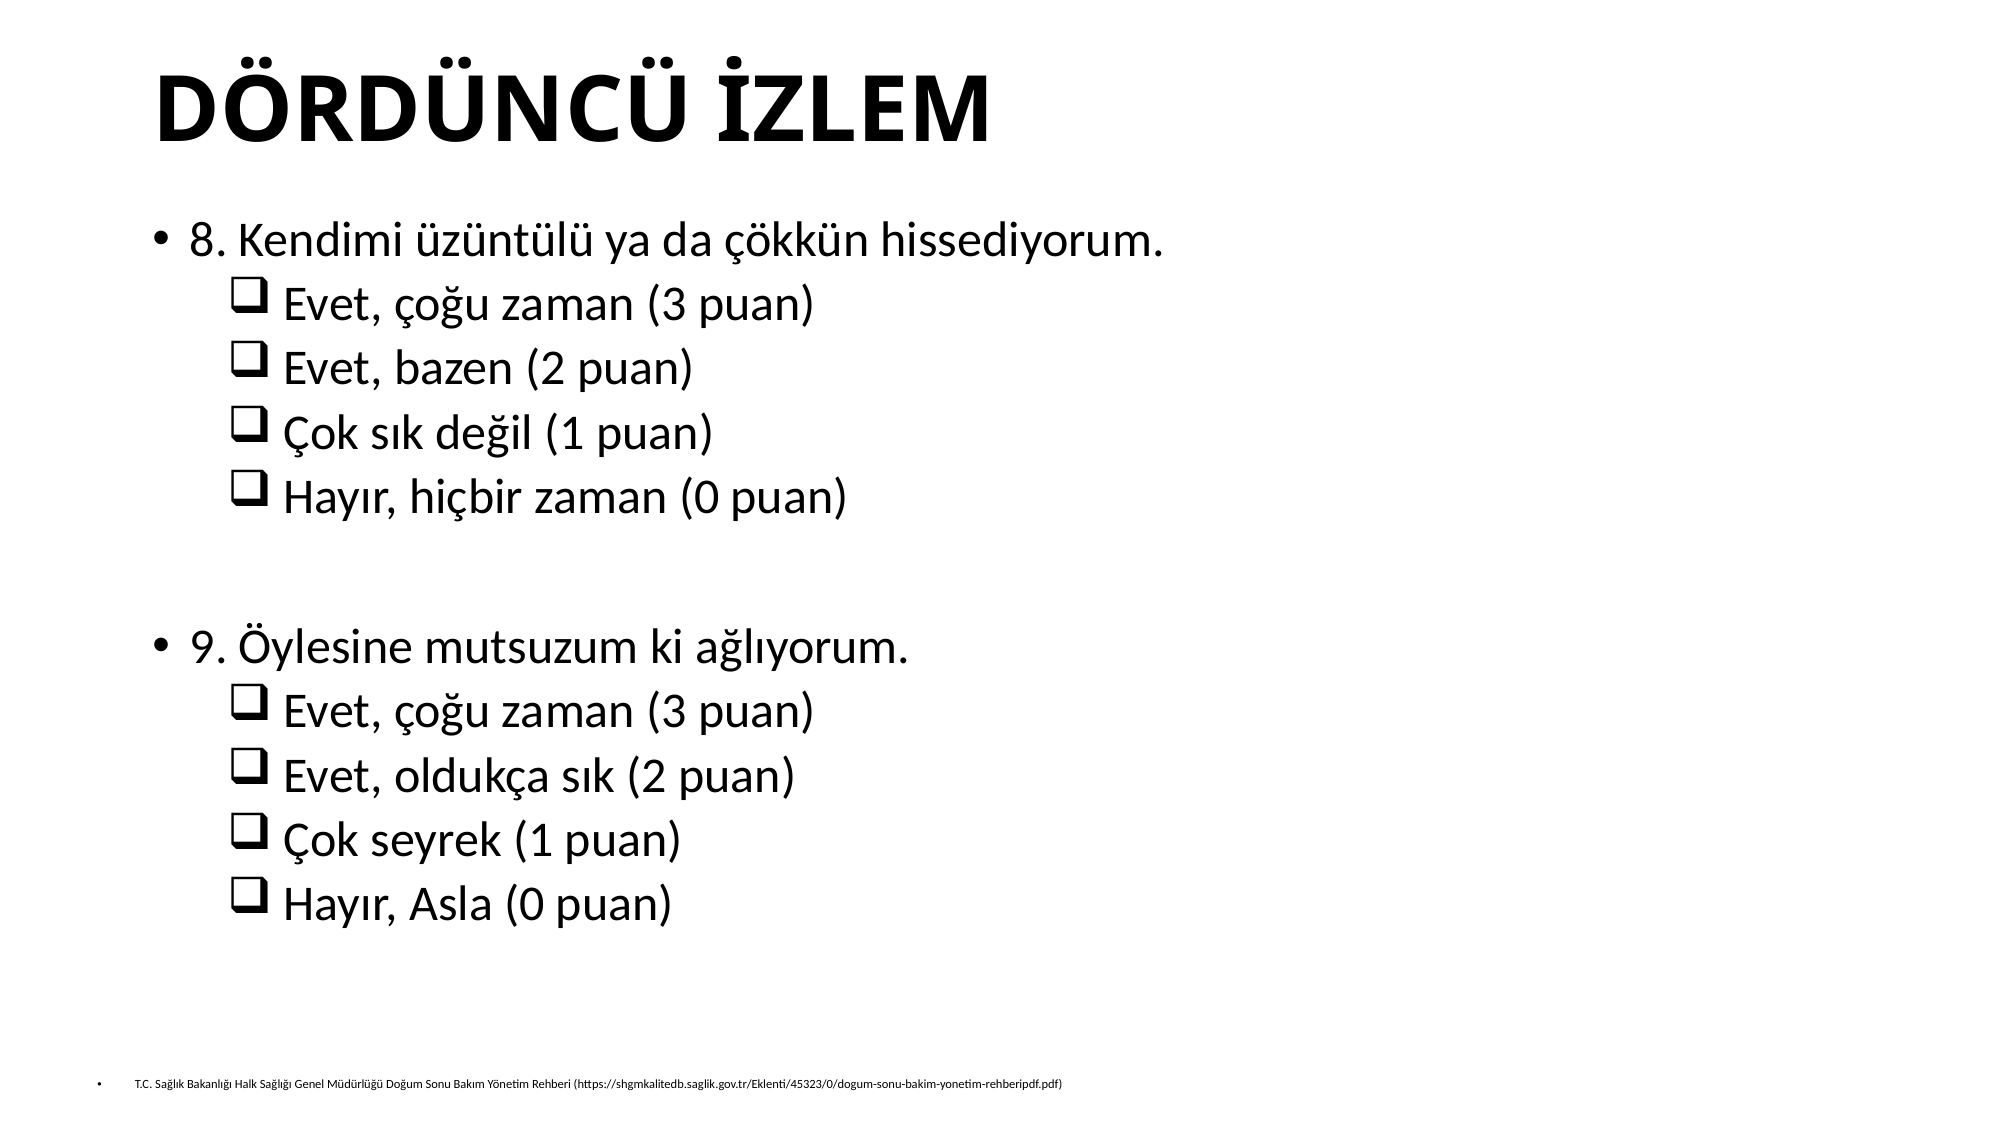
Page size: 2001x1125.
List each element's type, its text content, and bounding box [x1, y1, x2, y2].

title DÖRDÜNCÜ İZLEM [137, 3, 1863, 205]
list 8. Kendimi üzüntülü ya da çökkün hissediyorum. Evet, çoğu zaman (3 puan) Evet, bazen (2 puan) Çok sık değil (1 puan) Hayır, hiçbir zaman (0 puan) 9. Öylesine mutsuzum ki ağlıyorum. Evet, çoğu zaman (3 puan) Evet, oldukça sık (2 puan) Çok seyrek (1 puan) Hayır, Asla (0 puan) [137, 205, 1863, 920]
text_box T.C. Sağlık Bakanlığı Halk Sağlığı Genel Müdürlüğü Doğum Sonu Bakım Yönetim Rehberi (https://shgmkalitedb.saglik.gov.tr/Eklenti/45323/0/dogum-sonu-bakim-yonetim-rehberipdf.pdf) [82, 1070, 1808, 1125]
